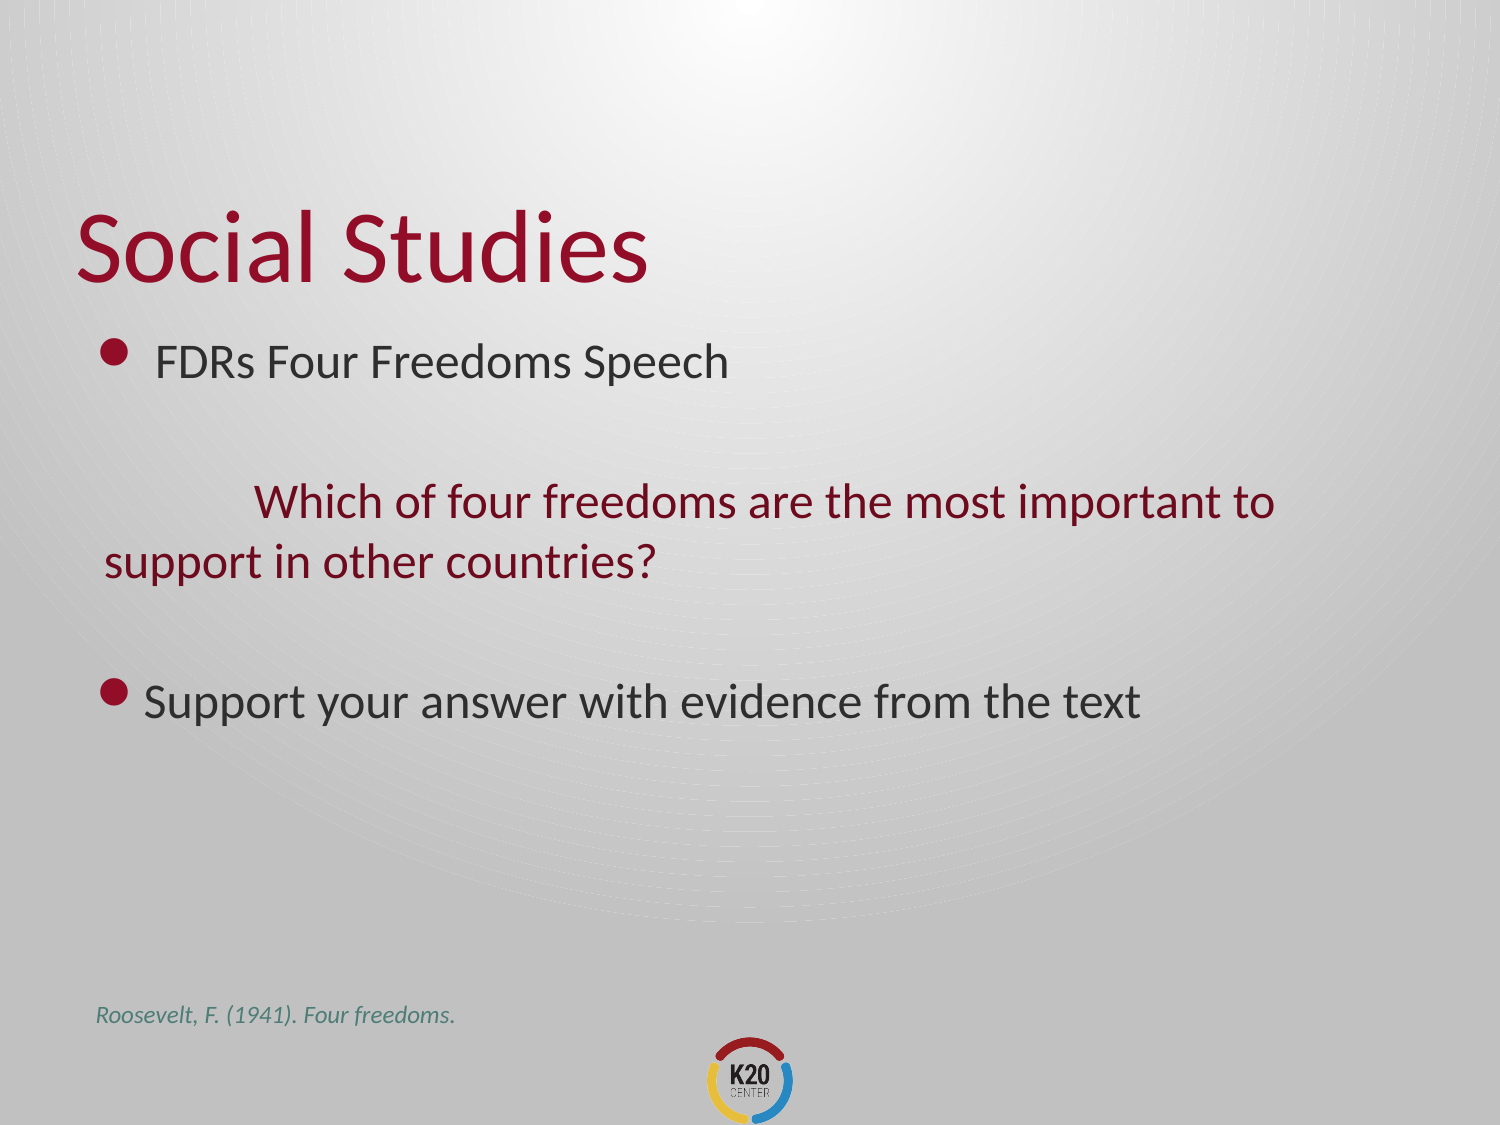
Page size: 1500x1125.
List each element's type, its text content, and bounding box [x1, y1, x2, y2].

text_box Roosevelt, F. (1941). Four freedoms. [80, 991, 472, 1037]
picture [707, 1038, 793, 1124]
list FDRs Four Freedoms Speech Which of four freedoms are the most important to support in other countries? Support your answer with evidence from the text [75, 317, 1425, 1038]
title Social Studies [75, 115, 1425, 303]
